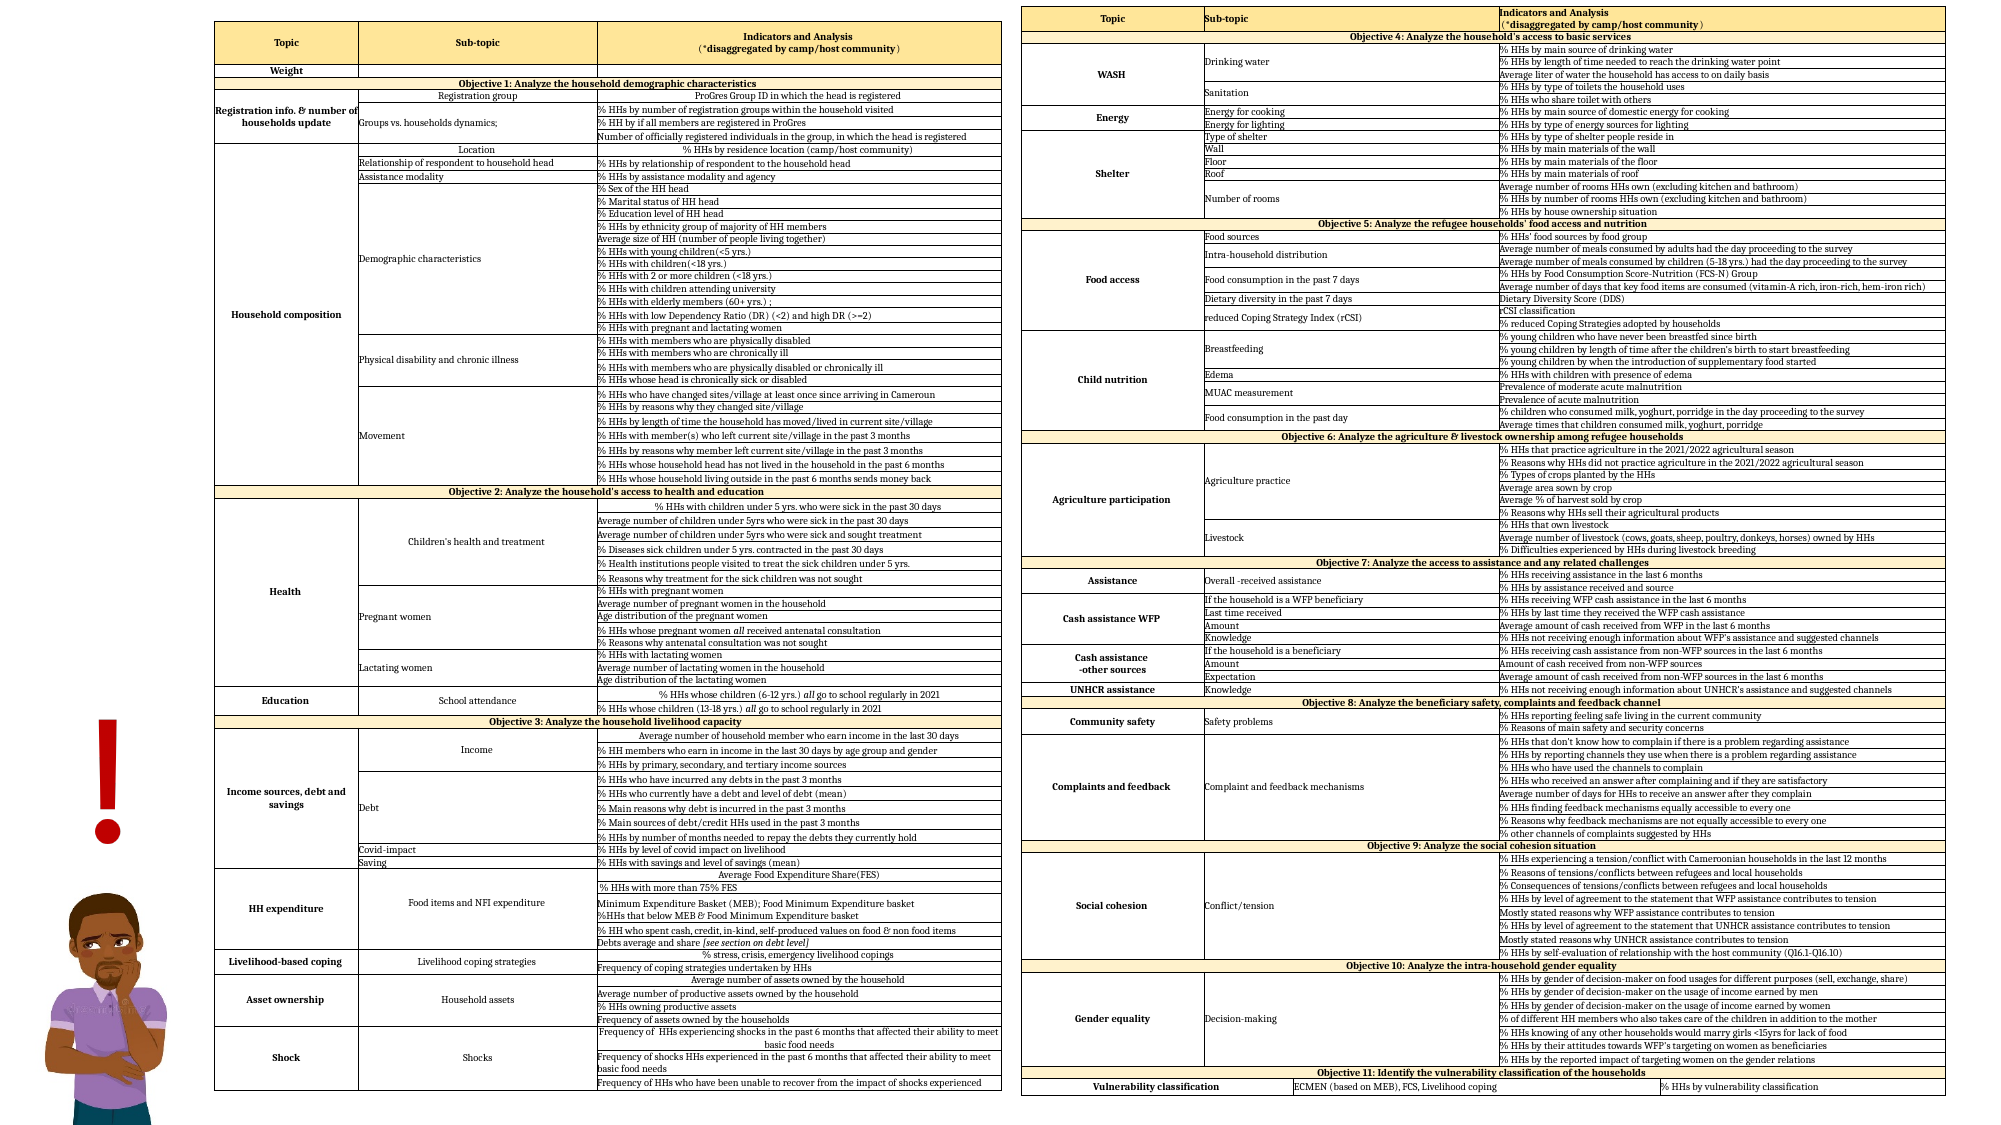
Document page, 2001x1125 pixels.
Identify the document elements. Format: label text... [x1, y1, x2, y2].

table_cell Average liter of water the household has access to on daily basis [1500, 69, 1945, 81]
table_cell Edema [1205, 369, 1499, 381]
table_cell % HHs by self-evaluation of relationship with the host community (Q16.1-Q16.10) [1500, 947, 1945, 959]
table_cell % young children who have never been breastfed since birth [1500, 331, 1945, 343]
table_cell % HHs whose head is chronically sick or disabled [598, 375, 1001, 386]
table_cell % HHs by reasons why they changed site/village [598, 402, 1001, 413]
picture [32, 707, 183, 858]
table_header Sub-topic [1205, 7, 1499, 31]
table_cell Vulnerability classification [1022, 1079, 1293, 1095]
table_cell Prevalence of acute malnutrition [1500, 394, 1945, 405]
table_cell Food access [1022, 231, 1204, 330]
table_cell ECMEN (based on MEB), FCS, Livelihood coping [1294, 1079, 1660, 1095]
table_cell Dietary Diversity Score (DDS) [1500, 293, 1945, 305]
table_cell % Reasons why feedback mechanisms are not equally accessible to every one [1500, 815, 1945, 827]
table_cell Complaints and feedback [1022, 735, 1204, 840]
table_cell Wall [1205, 144, 1499, 155]
table_cell % HHs by the reported impact of targeting women on the gender relations [1500, 1053, 1945, 1066]
table_cell Safety problems [1205, 709, 1499, 734]
table_header Topic [215, 22, 358, 64]
table_cell % Sex of the HH head [598, 184, 1001, 195]
table_cell Conflict/tension [1205, 853, 1499, 959]
table_cell % HHs by gender of decision-maker on food usages for different purposes (sell, exchange, share) [1500, 973, 1945, 985]
table_cell % children who consumed milk, yoghurt, porridge in the day proceeding to the survey [1500, 406, 1945, 418]
table_cell Cash assistance WFP [1022, 594, 1204, 644]
table_cell % HHs who have used the channels to complain [1500, 762, 1945, 773]
table_cell % Health institutions people visited to treat the sick children under 5 yrs. [598, 557, 1001, 570]
table_cell Food sources [1205, 231, 1499, 243]
table_cell % Reasons of main safety and security concerns [1500, 723, 1945, 734]
table_cell % HHs by length of time needed to reach the drinking water point [1500, 57, 1945, 68]
table_cell Minimum Expenditure Basket (MEB); Food Minimum Expenditure basket %HHs that below MEB & Food Minimum Expenditure basket [598, 894, 1001, 922]
table_cell Objective 11: Identify the vulnerability classification of the households [1022, 1067, 1945, 1078]
table_cell Knowledge [1205, 633, 1499, 644]
table_cell Average size of HH (number of people living together) [598, 234, 1001, 245]
table_cell Assistance [1022, 569, 1204, 593]
table_cell % HHs reporting feeling safe living in the current community [1500, 709, 1945, 722]
table_cell Livelihood-based coping [215, 950, 358, 974]
table_cell Age distribution of the pregnant women [598, 611, 1001, 622]
table_cell Average area sown by crop [1500, 482, 1945, 494]
table_cell Objective 4: Analyze the household's access to basic services [1022, 32, 1945, 43]
table_cell % HHs with young children(<5 yrs.) [598, 246, 1001, 257]
table_cell % HHs owning productive assets [598, 1002, 1001, 1013]
table_cell Shelter [1022, 131, 1204, 218]
table_cell Mostly stated reasons why WFP assistance contributes to tension [1500, 907, 1945, 919]
table_cell Number of rooms [1205, 181, 1499, 218]
table_cell Drinking water [1205, 44, 1499, 81]
table_cell % HHs with children under 5 yrs. who were sick in the past 30 days [598, 499, 1001, 512]
table_cell Objective 1: Analyze the household demographic characteristics [215, 78, 1001, 89]
table_cell Amount [1205, 620, 1499, 632]
table_cell % HHs by primary, secondary, and tertiary income sources [598, 758, 1001, 771]
table_cell Average times that children consumed milk, yoghurt, porridge [1500, 419, 1945, 430]
table_cell Frequency of coping strategies undertaken by HHs [598, 962, 1001, 974]
table_cell % HHs by main source of domestic energy for cooking [1500, 106, 1945, 118]
table_cell % Diseases sick children under 5 yrs. contracted in the past 30 days [598, 542, 1001, 556]
table_cell Average number of days for HHs to receive an answer after they complain [1500, 788, 1945, 800]
table_cell % HHs by number of registration groups within the household visited [598, 103, 1001, 116]
table_cell Frequency of shocks HHs experienced in the past 6 months that affected their ability to meet basic food needs [598, 1051, 1001, 1075]
table_cell Livelihood coping strategies [359, 950, 597, 974]
table_cell % reduced Coping Strategies adopted by households [1500, 318, 1945, 330]
table_cell % HHs by level of agreement to the statement that WFP assistance contributes to tension [1500, 893, 1945, 906]
table_cell % HHs by relationship of respondent to the household head [598, 157, 1001, 170]
table_cell Community safety [1022, 709, 1204, 734]
table_cell % HHs with members who are chronically ill [598, 348, 1001, 359]
table_cell Average number of pregnant women in the household [598, 598, 1001, 610]
table_cell Intra-household distribution [1205, 244, 1499, 267]
table_cell Registration info. & number of households update [215, 90, 358, 143]
table_cell Objective 8: Analyze the beneficiary safety, complaints and feedback channel [1022, 697, 1945, 708]
table_cell If the household is a beneficiary [1205, 645, 1499, 658]
table_cell % Marital status of HH head [598, 196, 1001, 208]
table_cell % HHs by number of rooms HHs own (excluding kitchen and bathroom) [1500, 194, 1945, 205]
table_cell Debt [359, 772, 597, 843]
table_cell % HHs whose household head has not lived in the household in the past 6 months [598, 457, 1001, 471]
table_cell % HHs by number of months needed to repay the debts they currently hold [598, 830, 1001, 843]
table_cell % HHs with pregnant and lactating women [598, 323, 1001, 334]
table_cell % HHs by Food Consumption Score-Nutrition (FCS-N) Group [1500, 268, 1945, 280]
table_cell % HHs by house ownership situation [1500, 206, 1945, 218]
table_cell Objective 7: Analyze the access to assistance and any related challenges [1022, 557, 1945, 568]
table_cell % HHs whose pregnant women all received antenatal consultation [598, 623, 1001, 636]
table_cell Average number of children under 5yrs who were sick and sought treatment [598, 528, 1001, 541]
table_cell Complaint and feedback mechanisms [1205, 735, 1499, 840]
table_cell % HHs with members who are physically disabled [598, 335, 1001, 347]
table_cell Average Food Expenditure Share(FES) [598, 869, 1001, 881]
table_cell % HHs by gender of decision-maker on the usage of income earned by men [1500, 986, 1945, 999]
table_cell Agriculture practice [1205, 444, 1499, 519]
table_cell % HHs by assistance received and source [1500, 582, 1945, 593]
table_cell % HHs with low Dependency Ratio (DR) (<2) and high DR (>=2) [598, 308, 1001, 322]
table_cell Gender equality [1022, 973, 1204, 1066]
table_cell Income sources, debt and savings [215, 729, 358, 868]
table_cell % HHs by main source of drinking water [1500, 44, 1945, 56]
table_cell % HHs with member(s) who left current site/village in the past 3 months [598, 428, 1001, 442]
table_cell % HHs that practice agriculture in the 2021/2022 agricultural season [1500, 444, 1945, 456]
table_cell WASH [1022, 44, 1204, 105]
table_cell % HHs that don't know how to complain if there is a problem regarding assistance [1500, 735, 1945, 748]
table_cell % HHs by residence location (camp/host community) [598, 144, 1001, 156]
table_cell Location [359, 144, 597, 156]
table_cell Relationship of respondent to household head [359, 157, 597, 170]
table_cell Frequency of assets owned by the households [598, 1014, 1001, 1026]
table_cell Number of officially registered individuals in the group, in which the head is registered [598, 130, 1001, 143]
table_cell % HHs receiving WFP cash assistance in the last 6 months [1500, 594, 1945, 607]
table_cell Child nutrition [1022, 331, 1204, 430]
table_cell MUAC measurement [1205, 382, 1499, 405]
table_cell Energy for lighting [1205, 119, 1499, 130]
table_cell Average amount of cash received from WFP in the last 6 months [1500, 620, 1945, 632]
table_cell % HHs receiving assistance in the last 6 months [1500, 569, 1945, 581]
table_cell % Consequences of tensions/conflicts between refugees and local households [1500, 880, 1945, 892]
table_cell Roof [1205, 169, 1499, 180]
table_cell % HHs with lactating women [598, 650, 1001, 661]
table_cell Frequency of HHs experiencing shocks in the past 6 months that affected their ability to meet basic food needs [598, 1027, 1001, 1050]
table_cell % HHs finding feedback mechanisms equally accessible to every one [1500, 801, 1945, 814]
table_cell Decision-making [1205, 973, 1499, 1066]
table_cell % HHs by their attitudes towards WFP's targeting on women as beneficiaries [1500, 1040, 1945, 1052]
table_cell % Reasons why HHs sell their agricultural products [1500, 507, 1945, 519]
table_cell % HHs with children(<18 yrs.) [598, 258, 1001, 270]
table_cell % HHs who have incurred any debts in the past 3 months [598, 772, 1001, 786]
table_cell % HHs by type of shelter people reside in [1500, 131, 1945, 143]
table_cell % HHs with savings and level of savings (mean) [598, 857, 1001, 868]
table_cell Amount of cash received from non-WFP sources [1500, 659, 1945, 670]
table_cell Covid-impact [359, 844, 597, 856]
table_cell Average number of productive assets owned by the household [598, 987, 1001, 1001]
table_cell HH expenditure [215, 869, 358, 949]
table_cell % HH who spent cash, credit, in-kind, self-produced values on food & non food items [598, 923, 1001, 936]
table_cell % HHs with children attending university [598, 283, 1001, 295]
table_cell Shock [215, 1027, 358, 1090]
table_cell Objective 5: Analyze the refugee households' food access and nutrition [1022, 219, 1945, 230]
table_cell % HHs who currently have a debt and level of debt (mean) [598, 787, 1001, 800]
table_cell Household composition [215, 144, 358, 485]
table_cell Income [359, 729, 597, 771]
table_cell % other channels of complaints suggested by HHs [1500, 828, 1945, 840]
table_cell [598, 65, 1001, 77]
table_cell [359, 65, 597, 77]
table_cell Food items and NFI expenditure [359, 869, 597, 949]
table_cell % HHs by type of energy sources for lighting [1500, 119, 1945, 130]
table_cell % HHs by ethnicity group of majority of HH members [598, 221, 1001, 233]
table_cell Average number of assets owned by the household [598, 975, 1001, 986]
table_header Indicators and Analysis (*disaggregated by camp/host community) [598, 22, 1001, 64]
table_cell Food consumption in the past 7 days [1205, 268, 1499, 292]
table_cell ProGres Group ID in which the head is registered [598, 90, 1001, 102]
table_cell % HHs by last time they received the WFP cash assistance [1500, 608, 1945, 619]
table_cell Weight [215, 65, 358, 77]
table_cell Social cohesion [1022, 853, 1204, 959]
table_cell % HHs who share toilet with others [1500, 94, 1945, 105]
table_cell Average number of livestock (cows, goats, sheep, poultry, donkeys, horses) owned by HHs [1500, 532, 1945, 543]
table_cell UNHCR assistance [1022, 683, 1204, 696]
table_cell % HHs who have changed sites/village at least once since arriving in Cameroun [598, 387, 1001, 401]
table_cell % HHs not receiving enough information about WFP's assistance and suggested channels [1500, 633, 1945, 644]
table_cell Average number of days that key food items are consumed (vitamin-A rich, iron-rich, hem-iron rich) [1500, 281, 1945, 292]
table_cell % HHs by vulnerability classification [1661, 1079, 1945, 1095]
table_header Sub-topic [359, 22, 597, 64]
table_cell % Reasons why treatment for the sick children was not sought [598, 571, 1001, 585]
table_cell Average number of lactating women in the household [598, 662, 1001, 674]
table_cell % HHs that own livestock [1500, 520, 1945, 531]
table_cell % HHs by type of toilets the household uses [1500, 82, 1945, 93]
table_cell % HHs receiving cash assistance from non-WFP sources in the last 6 months [1500, 645, 1945, 658]
table_cell % Education level of HH head [598, 209, 1001, 220]
table_cell Agriculture participation [1022, 444, 1204, 556]
table_cell Average % of harvest sold by crop [1500, 495, 1945, 506]
table_cell Frequency of HHs who have been unable to recover from the impact of shocks experienced [598, 1076, 1001, 1090]
table_cell % HHs knowing of any other households would marry girls <15yrs for lack of food [1500, 1027, 1945, 1039]
table_cell % HHs by main materials of the wall [1500, 144, 1945, 155]
table_cell Mostly stated reasons why UNHCR assistance contributes to tension [1500, 933, 1945, 946]
table_cell % HHs by length of time the household has moved/lived in current site/village [598, 414, 1001, 427]
table_cell % HHs with pregnant women [598, 586, 1001, 597]
table_cell % HHs by gender of decision-maker on the usage of income earned by women [1500, 1000, 1945, 1012]
picture [13, 885, 201, 1125]
table_cell Education [215, 687, 358, 715]
table_cell Household assets [359, 975, 597, 1026]
table_cell Groups vs. households dynamics; [359, 103, 597, 143]
table_cell Health [215, 499, 358, 686]
table_cell Objective 6: Analyze the agriculture & livestock ownership among refugee households [1022, 431, 1945, 443]
table_cell Objective 2: Analyze the household's access to health and education [215, 486, 1001, 498]
table_cell Cash assistance -other sources [1022, 645, 1204, 682]
table_cell Shocks [359, 1027, 597, 1090]
table_cell If the household is a WFP beneficiary [1205, 594, 1499, 607]
table_cell % HHs by main materials of the floor [1500, 156, 1945, 168]
table_cell Dietary diversity in the past 7 days [1205, 293, 1499, 305]
table_cell % HHs with members who are physically disabled or chronically ill [598, 360, 1001, 374]
table_cell % HH members who earn in income in the last 30 days by age group and gender [598, 743, 1001, 757]
table_cell % of different HH members who also takes care of the children in addition to the mother [1500, 1013, 1945, 1026]
table_cell Amount [1205, 659, 1499, 670]
table_cell % HHs whose children (6-12 yrs.) all go to school regularly in 2021 [598, 687, 1001, 701]
table_cell Sanitation [1205, 82, 1499, 105]
table_cell Floor [1205, 156, 1499, 168]
table_cell % HHs with children with presence of edema [1500, 369, 1945, 381]
table_cell % HHs who received an answer after complaining and if they are satisfactory [1500, 774, 1945, 787]
table_cell Energy for cooking [1205, 106, 1499, 118]
table_cell % HHs by reporting channels they use when there is a problem regarding assistance [1500, 749, 1945, 761]
table_cell Average number of household member who earn income in the last 30 days [598, 729, 1001, 742]
table_cell Knowledge [1205, 683, 1499, 696]
table_cell % Main reasons why debt is incurred in the past 3 months [598, 801, 1001, 814]
table_cell Registration group [359, 90, 597, 102]
table_cell Breastfeeding [1205, 331, 1499, 368]
table_cell Assistance modality [359, 171, 597, 183]
table_cell Objective 3: Analyze the household livelihood capacity [215, 716, 1001, 728]
table_cell % HHs not receiving enough information about UNHCR's assistance and suggested channels [1500, 683, 1945, 696]
table_cell % young children by length of time after the children's birth to start breastfeeding [1500, 344, 1945, 356]
table_cell Movement [359, 387, 597, 485]
table_cell % Types of crops planted by the HHs [1500, 470, 1945, 481]
table_cell Objective 10: Analyze the intra-household gender equality [1022, 960, 1945, 972]
table_cell % HHs with more than 75% FES [598, 882, 1001, 893]
table_cell Average number of children under 5yrs who were sick in the past 30 days [598, 513, 1001, 527]
table_cell % HHs by assistance modality and agency [598, 171, 1001, 183]
table_cell % HHs by main materials of roof [1500, 169, 1945, 180]
table_cell Energy [1022, 106, 1204, 130]
table_header Indicators and Analysis (*disaggregated by camp/host community) [1500, 7, 1945, 31]
table_cell Food consumption in the past day [1205, 406, 1499, 430]
table_cell Overall -received assistance [1205, 569, 1499, 593]
table_cell % HHs by level of covid impact on livelihood [598, 844, 1001, 856]
table_cell % Reasons of tensions/conflicts between refugees and local households [1500, 866, 1945, 879]
table_cell % Reasons why HHs did not practice agriculture in the 2021/2022 agricultural season [1500, 457, 1945, 469]
table_cell Saving [359, 857, 597, 868]
table_cell reduced Coping Strategy Index (rCSI) [1205, 306, 1499, 330]
table_cell % HHs with elderly members (60+ yrs.) ; [598, 296, 1001, 307]
table_cell % Difficulties experienced by HHs during livestock breeding [1500, 544, 1945, 556]
table_cell % HHs with 2 or more children (<18 yrs.) [598, 271, 1001, 282]
table_cell Lactating women [359, 650, 597, 686]
table_cell Type of shelter [1205, 131, 1499, 143]
table_cell Debts average and share [see section on debt level] [598, 937, 1001, 949]
table_header Topic [1022, 7, 1204, 31]
table_cell % HHs whose household living outside in the past 6 months sends money back [598, 472, 1001, 485]
table_cell Average number of meals consumed by adults had the day proceeding to the survey [1500, 244, 1945, 255]
table_cell Livestock [1205, 520, 1499, 556]
table_cell Objective 9: Analyze the social cohesion situation [1022, 841, 1945, 852]
table_cell % HHs by level of agreement to the statement that UNHCR assistance contributes to tension [1500, 920, 1945, 932]
table_cell Children's health and treatment [359, 499, 597, 585]
table_cell % Main sources of debt/credit HHs used in the past 3 months [598, 815, 1001, 829]
table_cell % HHs by reasons why member left current site/village in the past 3 months [598, 443, 1001, 456]
table_cell Physical disability and chronic illness [359, 335, 597, 386]
table_cell % HH by if all members are registered in ProGres [598, 117, 1001, 129]
table_cell % young children by when the introduction of supplementary food started [1500, 357, 1945, 368]
table_cell School attendance [359, 687, 597, 715]
table_cell rCSI classification [1500, 306, 1945, 317]
table_cell % stress, crisis, emergency livelihood copings [598, 950, 1001, 961]
table_cell % HHs whose children (13-18 yrs.) all go to school regularly in 2021 [598, 702, 1001, 715]
table_cell Last time received [1205, 608, 1499, 619]
table_cell Age distribution of the lactating women [598, 675, 1001, 686]
table_cell Pregnant women [359, 586, 597, 649]
table_cell % HHs experiencing a tension/conflict with Cameroonian households in the last 12 months [1500, 853, 1945, 865]
table_cell Average number of rooms HHs own (excluding kitchen and bathroom) [1500, 181, 1945, 193]
table_cell % Reasons why antenatal consultation was not sought [598, 637, 1001, 649]
table_cell Asset ownership [215, 975, 358, 1026]
table_cell Average number of meals consumed by children (5-18 yrs.) had the day proceeding to the survey [1500, 256, 1945, 267]
table_cell Demographic characteristics [359, 184, 597, 334]
table_cell Expectation [1205, 671, 1499, 682]
table_cell % HHs' food sources by food group [1500, 231, 1945, 243]
table_cell Prevalence of moderate acute malnutrition [1500, 382, 1945, 393]
table_cell Average amount of cash received from non-WFP sources in the last 6 months [1500, 671, 1945, 682]
